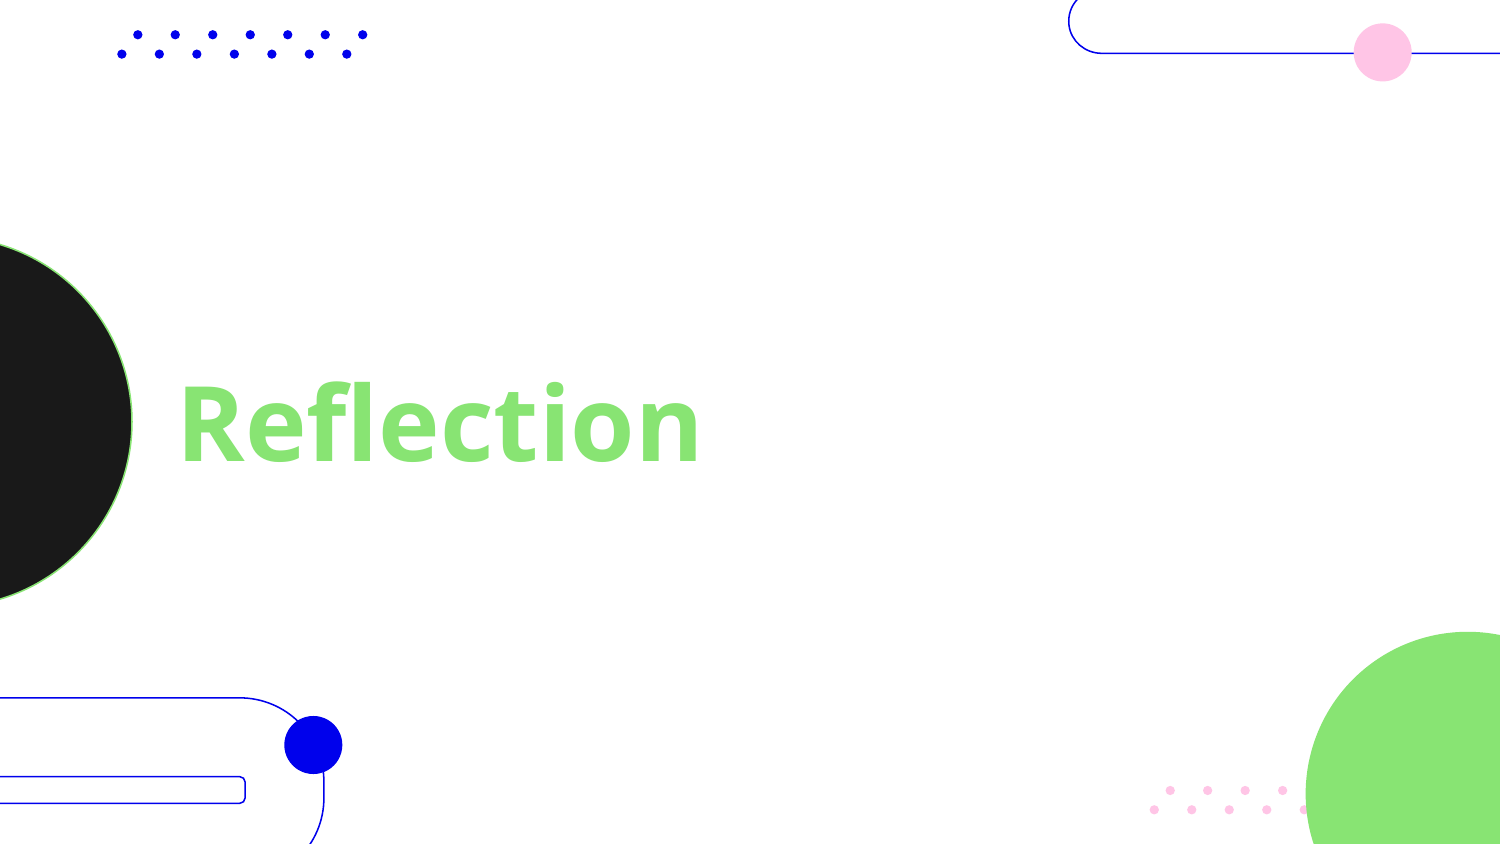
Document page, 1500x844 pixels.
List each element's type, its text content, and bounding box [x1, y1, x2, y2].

title Reflection [161, 342, 1165, 502]
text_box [0, 697, 343, 844]
text_box [0, 244, 132, 600]
text_box [1305, 631, 1500, 844]
